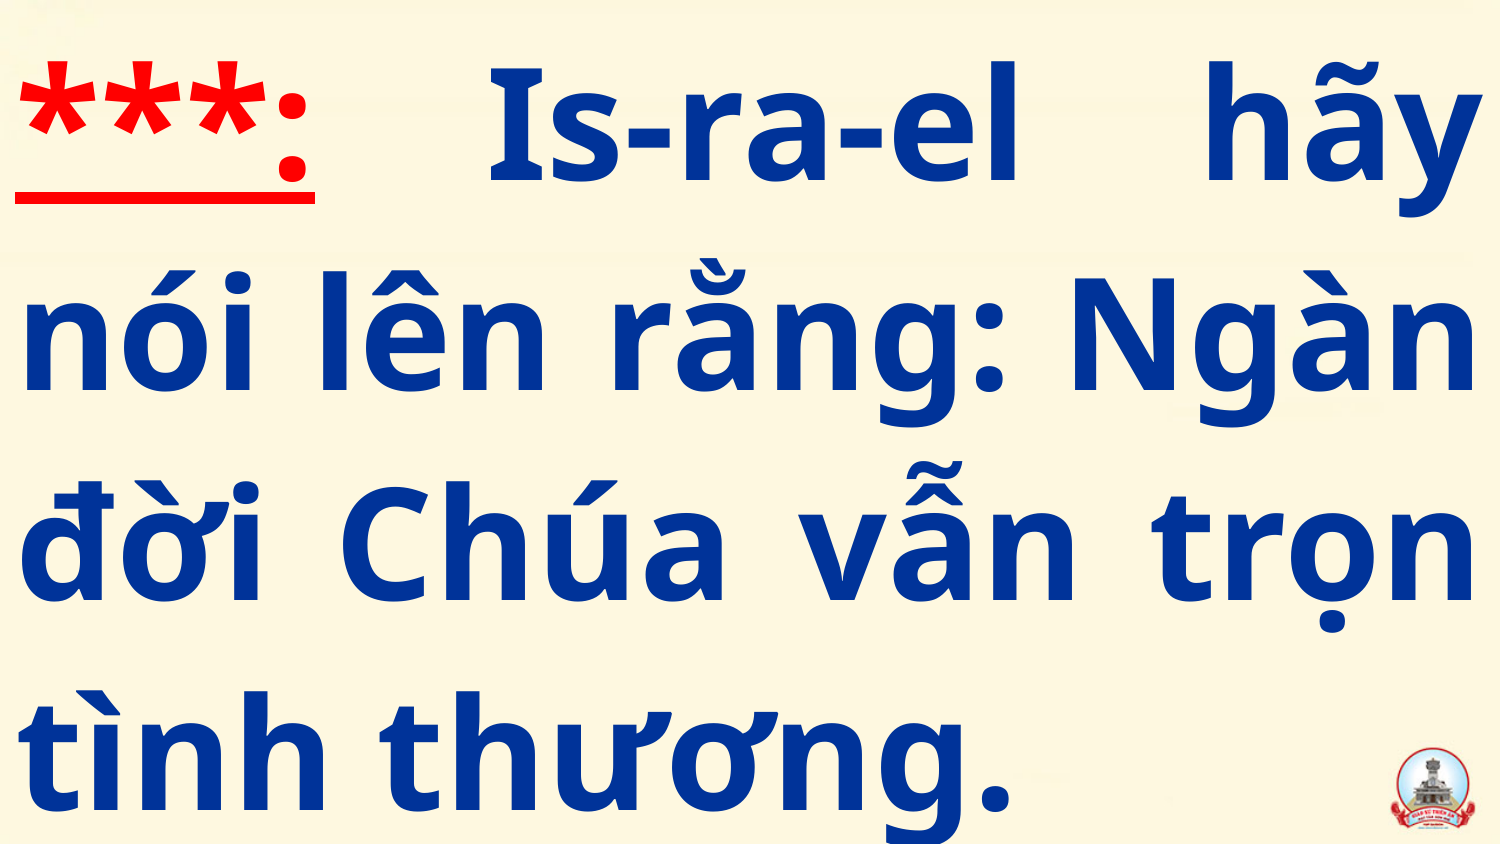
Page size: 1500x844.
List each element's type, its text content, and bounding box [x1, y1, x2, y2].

title ***: Is-ra-el hãy nói lên rằng: Ngàn đời Chúa vẫn trọn tình thương. [0, 0, 1500, 844]
